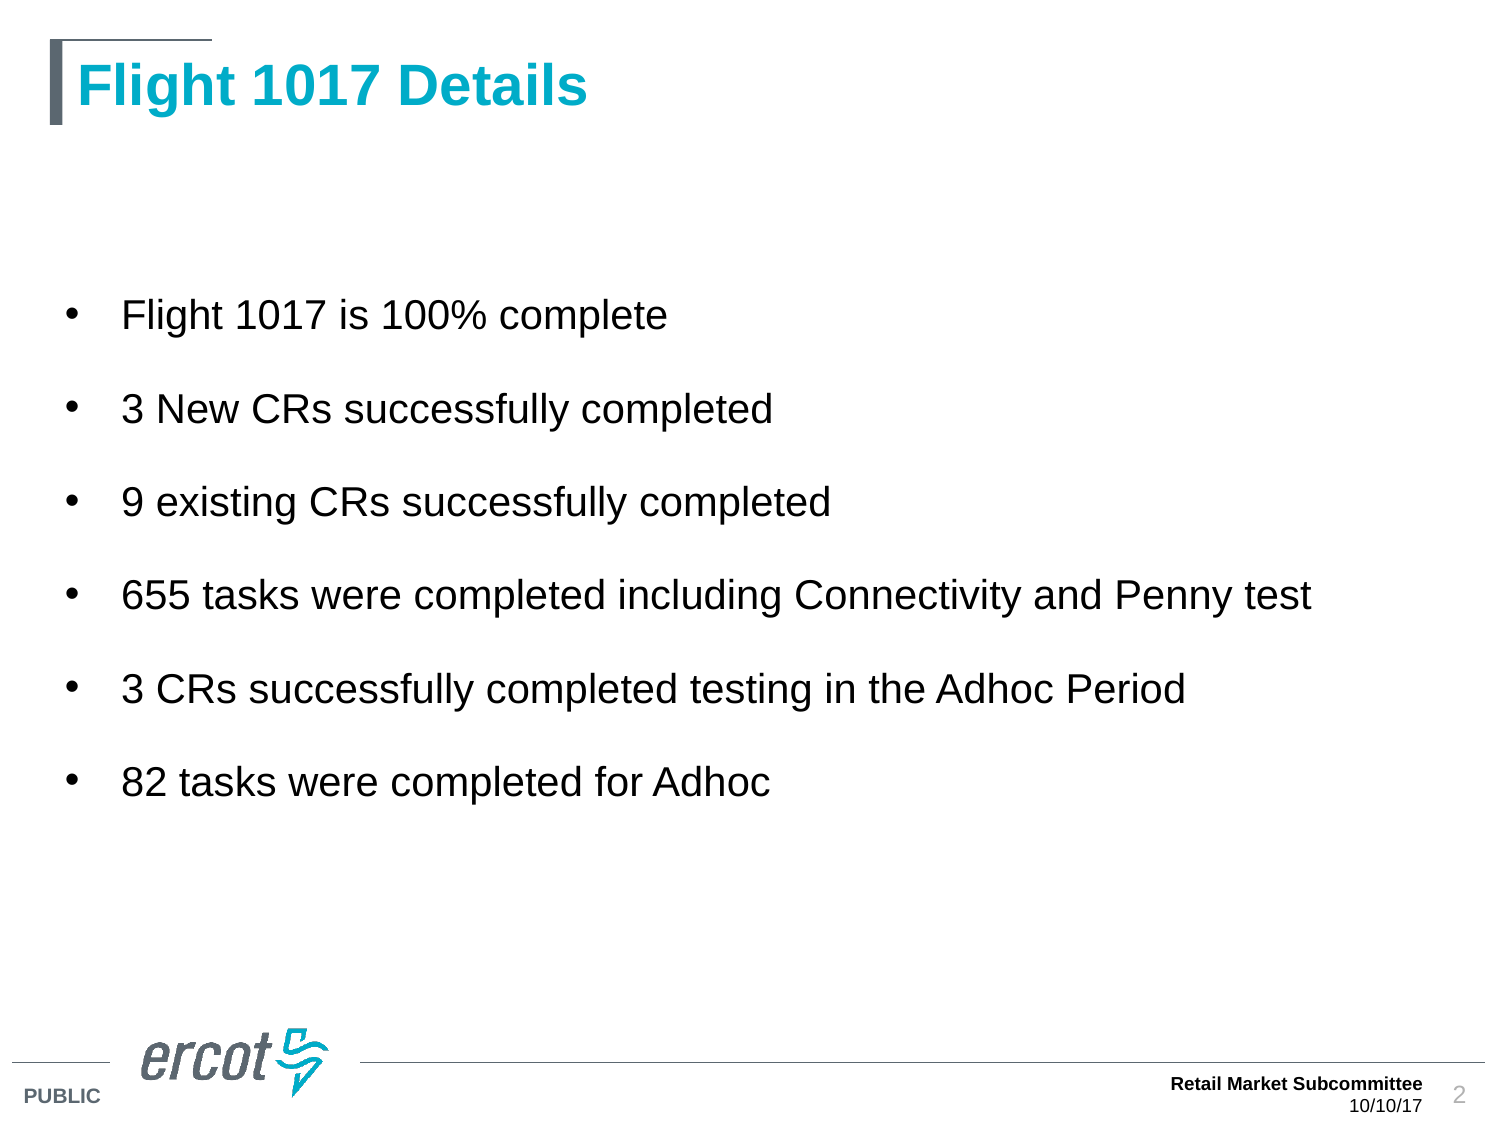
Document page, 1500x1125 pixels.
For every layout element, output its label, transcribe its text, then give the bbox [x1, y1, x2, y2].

picture [137, 1024, 332, 1100]
title Flight 1017 Details [62, 39, 1450, 187]
text_box Retail Market Subcommittee 10/10/17 [1149, 1064, 1438, 1125]
list Flight 1017 is 100% complete 3 New CRs successfully completed 9 existing CRs successfully completed 655 tasks were completed including Connectivity and Penny test 3 CRs successfully completed testing in the Adhoc Period 82 tasks were completed for Adhoc [50, 187, 1450, 897]
slide_number 2 [1438, 1076, 1475, 1112]
